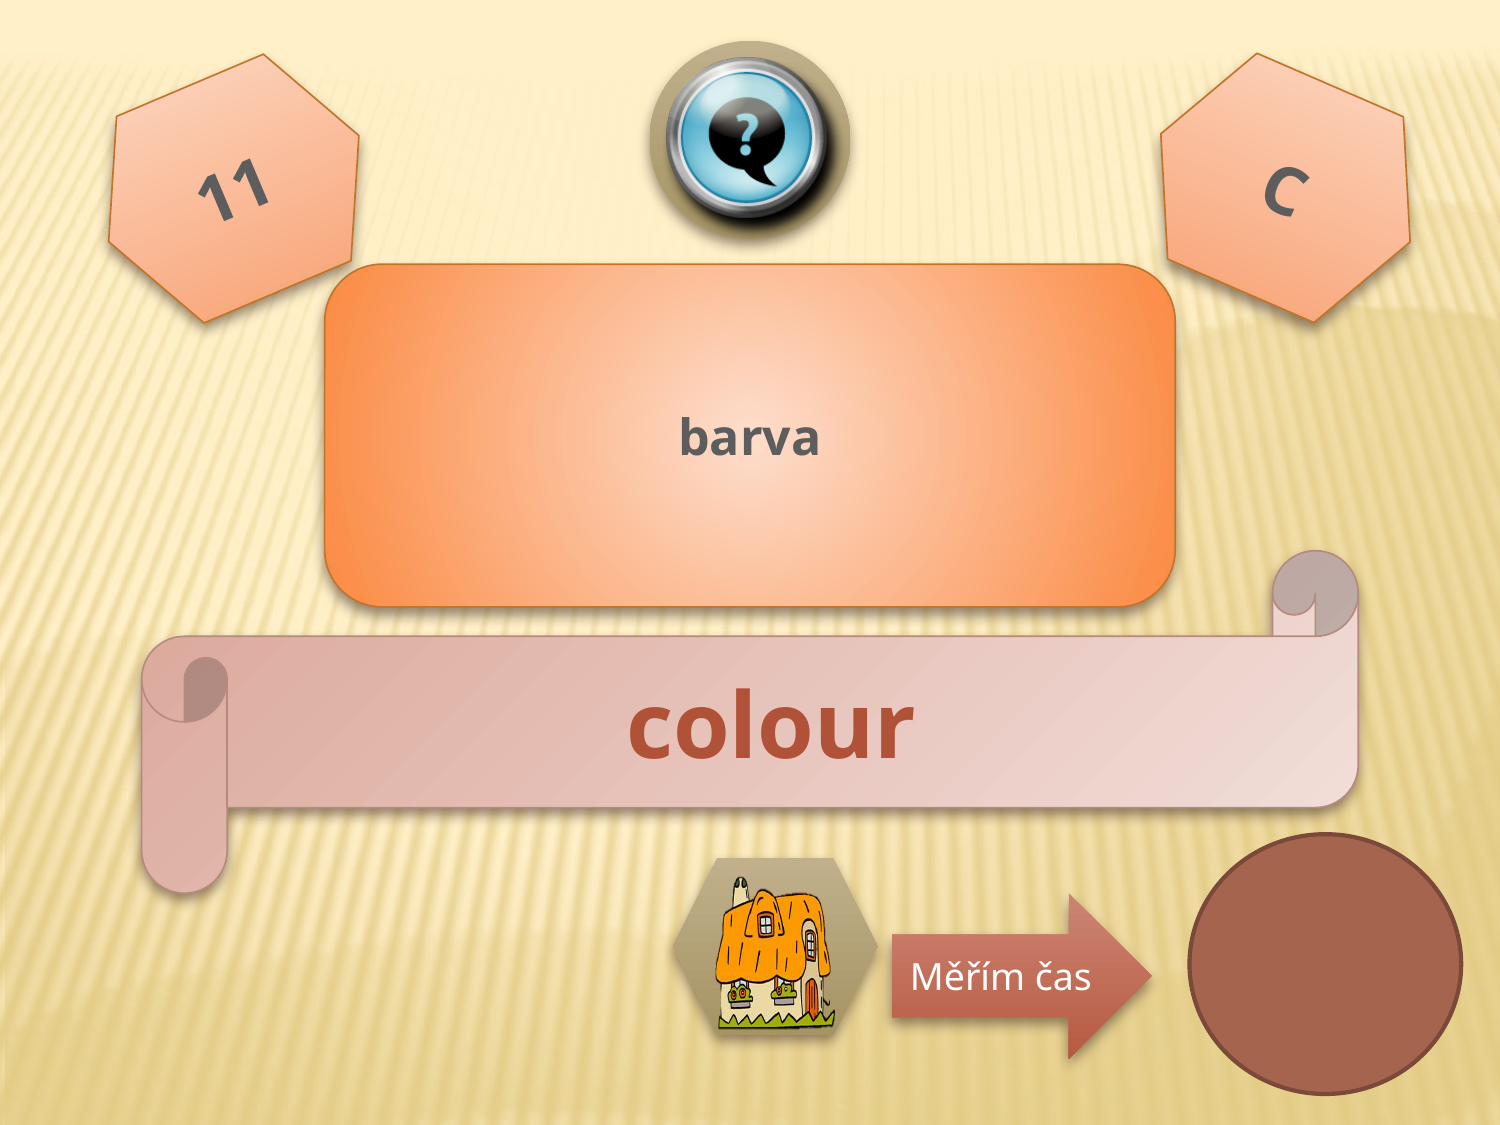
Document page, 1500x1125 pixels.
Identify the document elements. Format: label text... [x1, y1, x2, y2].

text_box [1187, 832, 1464, 1097]
text_box colour [140, 549, 1360, 895]
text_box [649, 40, 851, 242]
text_box C [1160, 52, 1411, 324]
text_box barva [323, 263, 1177, 608]
text_box 11 [107, 53, 360, 324]
text_box Měřím čas [891, 893, 1152, 1059]
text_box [672, 857, 878, 1040]
